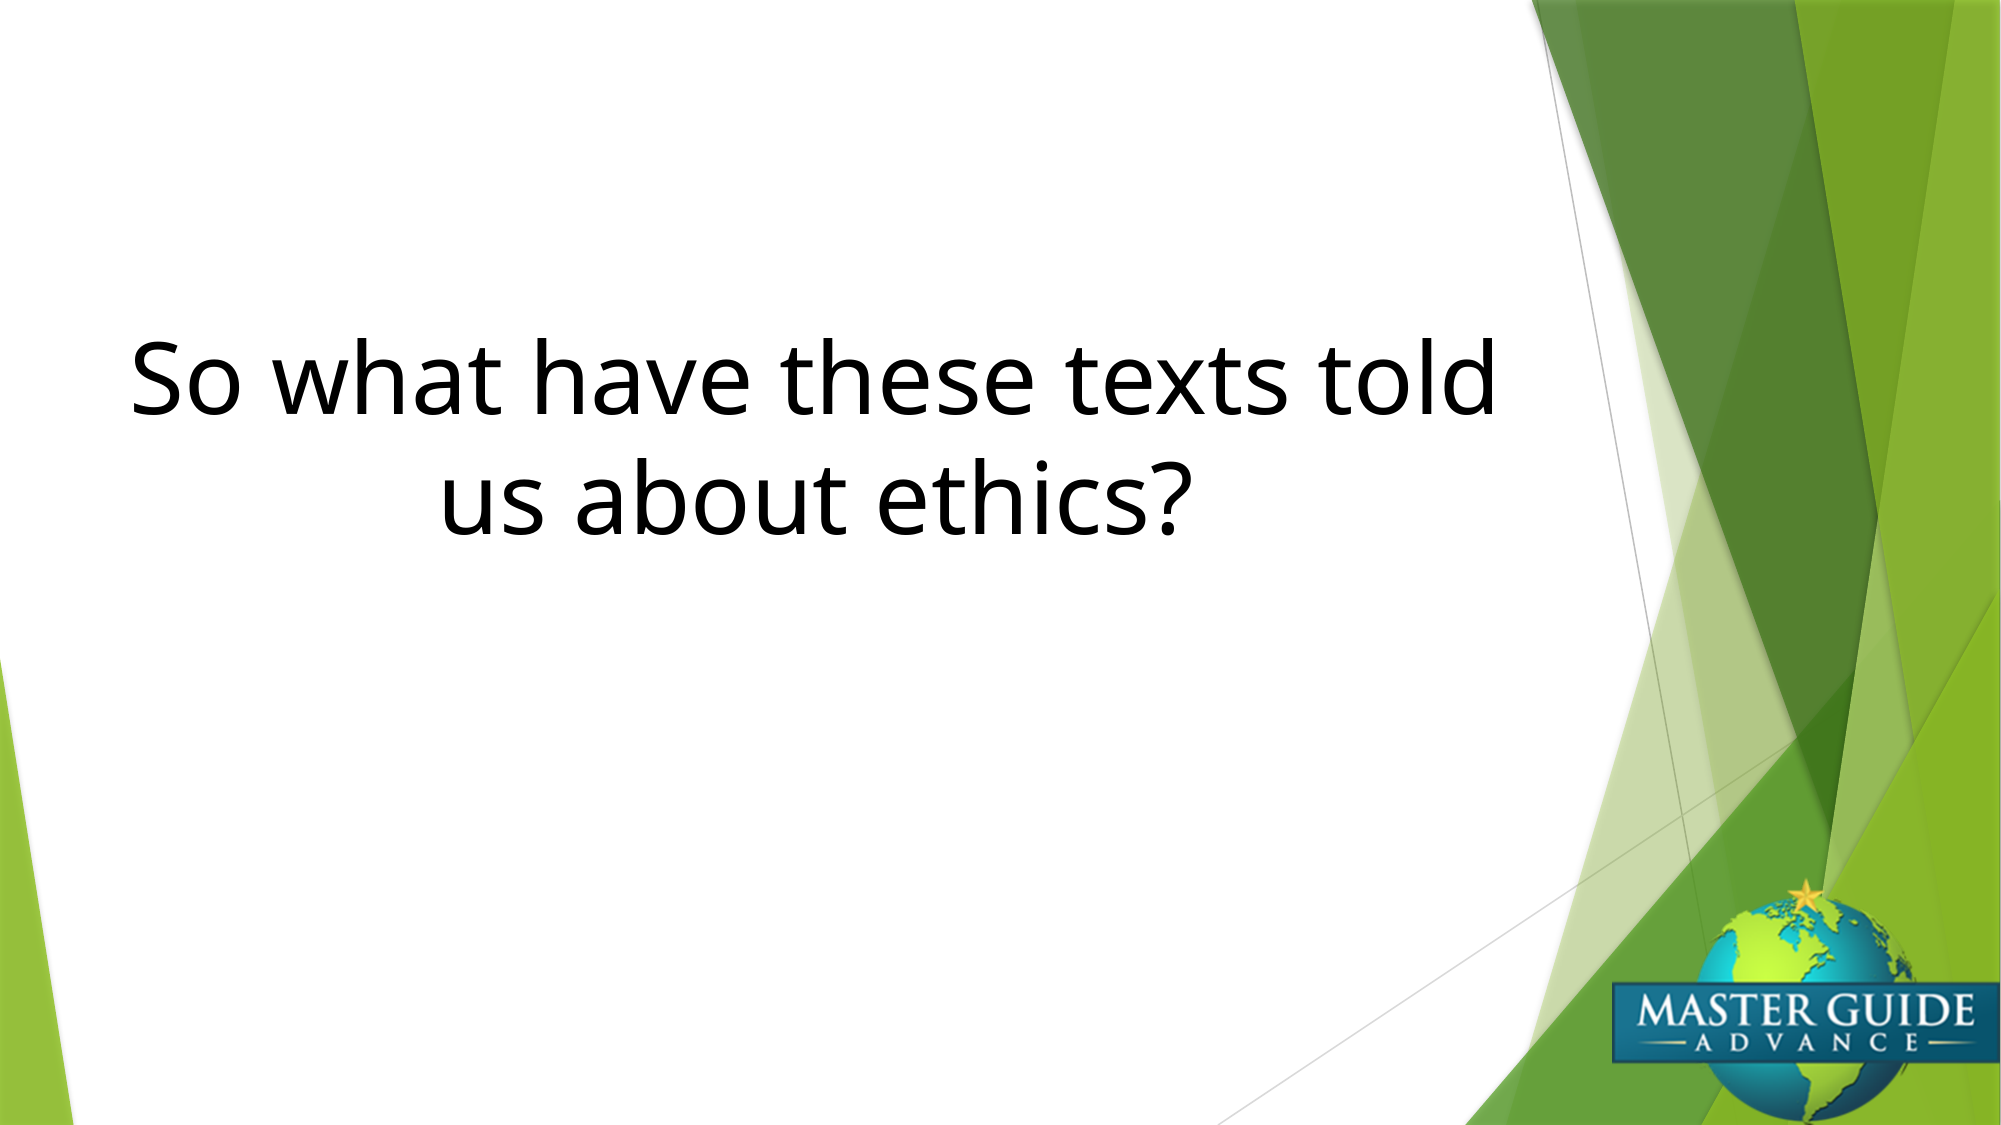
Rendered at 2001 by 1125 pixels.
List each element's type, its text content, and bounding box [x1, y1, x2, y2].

picture [1612, 877, 2000, 1125]
title So what have these texts told us about ethics? [111, 262, 1522, 563]
